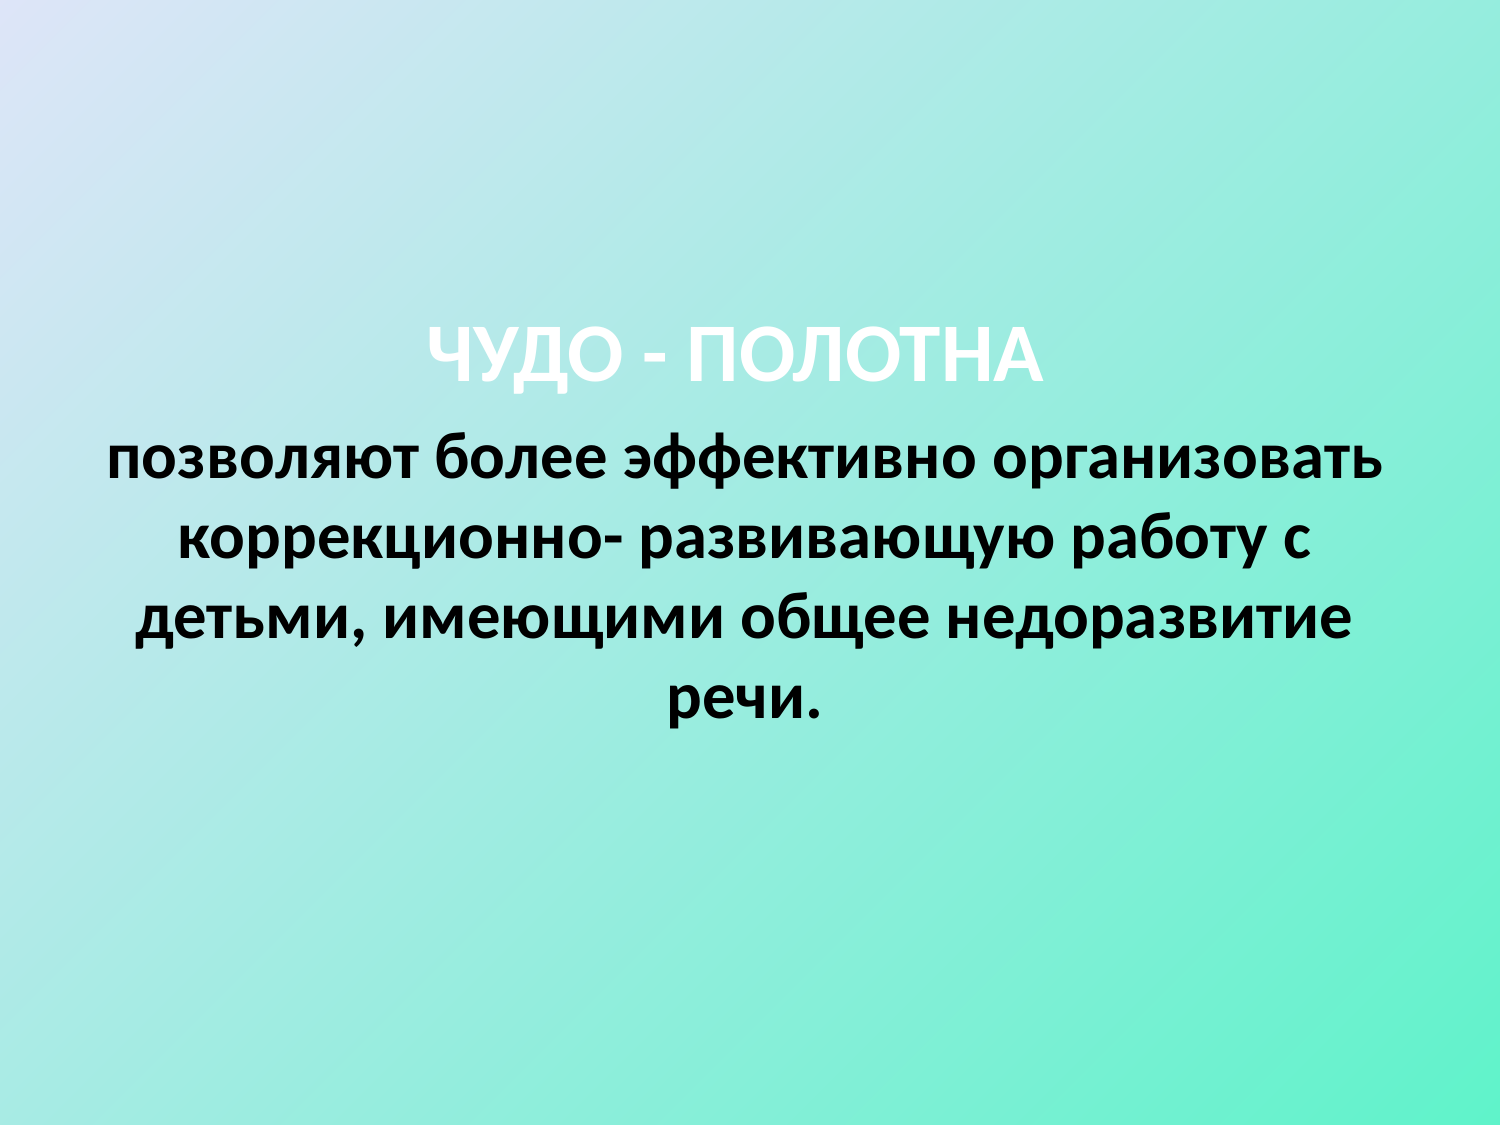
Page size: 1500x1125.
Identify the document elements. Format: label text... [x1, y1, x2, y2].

list ЧУДО - ПОЛОТНА позволяют более эффективно организовать коррекционно- развивающую работу с детьми, имеющими общее недоразвитие речи. [76, 290, 1414, 1034]
